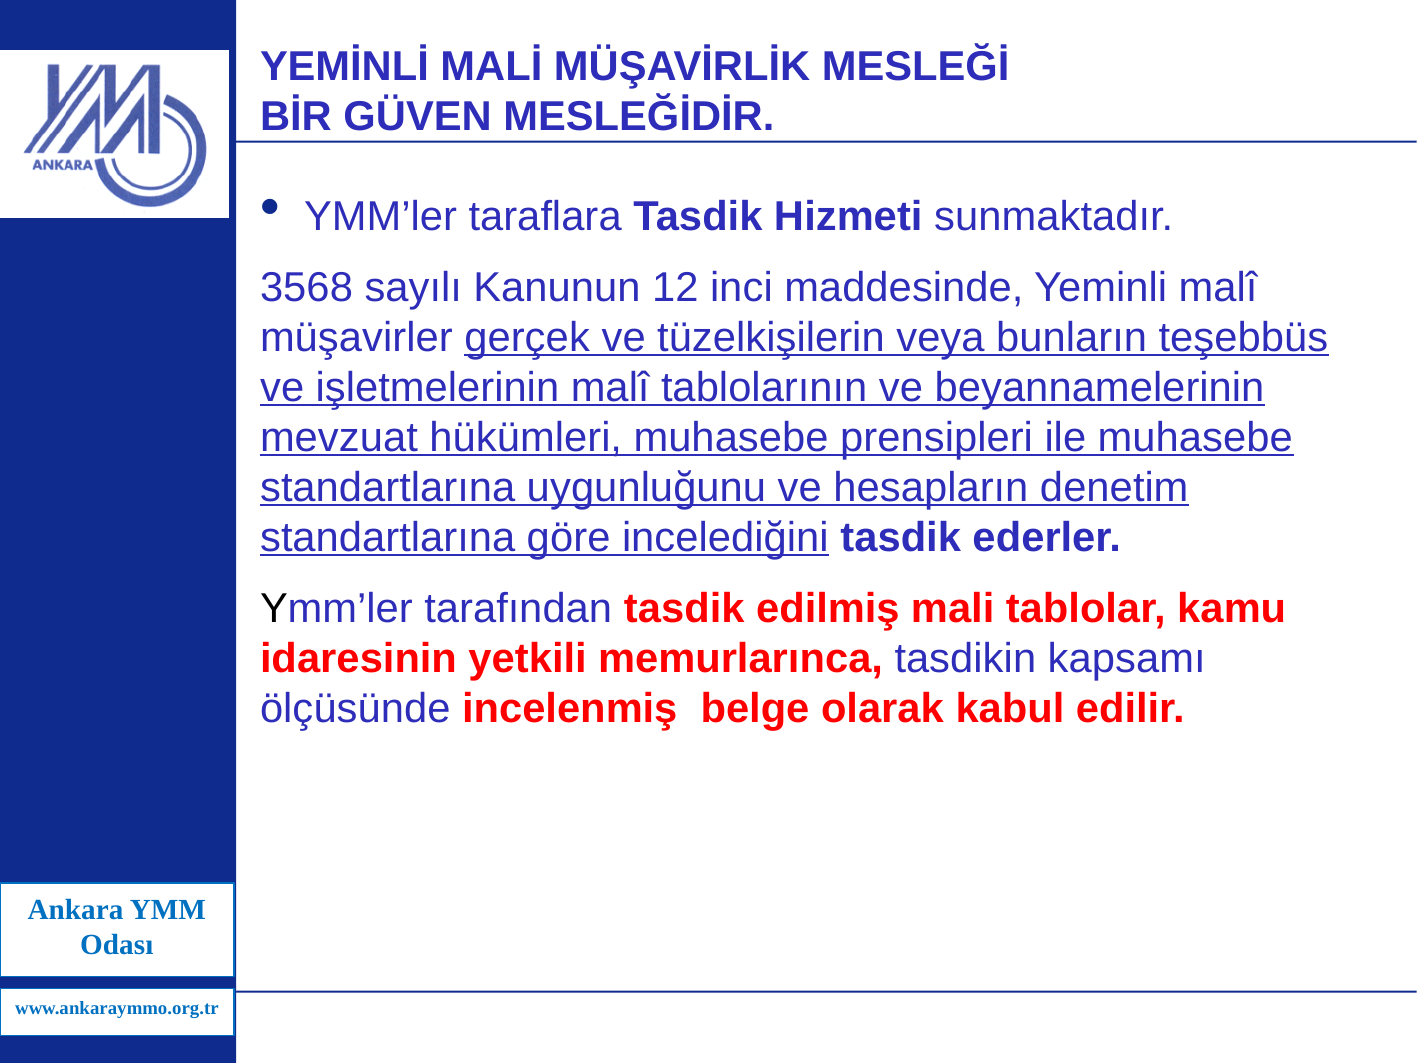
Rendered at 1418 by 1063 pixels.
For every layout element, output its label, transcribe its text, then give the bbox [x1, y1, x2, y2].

title YEMİNLİ MALİ MÜŞAVİRLİK MESLEĞİ BİR GÜVEN MESLEĞİDİR. [259, 30, 1418, 147]
list YMM’ler taraflara Tasdik Hizmeti sunmaktadır. 3568 sayılı Kanunun 12 inci maddesinde, Yeminli malî müşavirler gerçek ve tüzelkişilerin veya bunların teşebbüs ve işletmelerinin malî tablolarının ve beyannamelerinin mevzuat hükümleri, muhasebe prensipleri ile muhasebe standartlarına uygunluğunu ve hesapların denetim standartlarına göre incelediğini tasdik ederler. Ymm’ler tarafından tasdik edilmiş mali tablolar, kamu idaresinin yetkili memurlarınca, tasdikin kapsamı ölçüsünde incelenmiş belge olarak kabul edilir. [259, 189, 1371, 969]
picture [0, 50, 229, 218]
